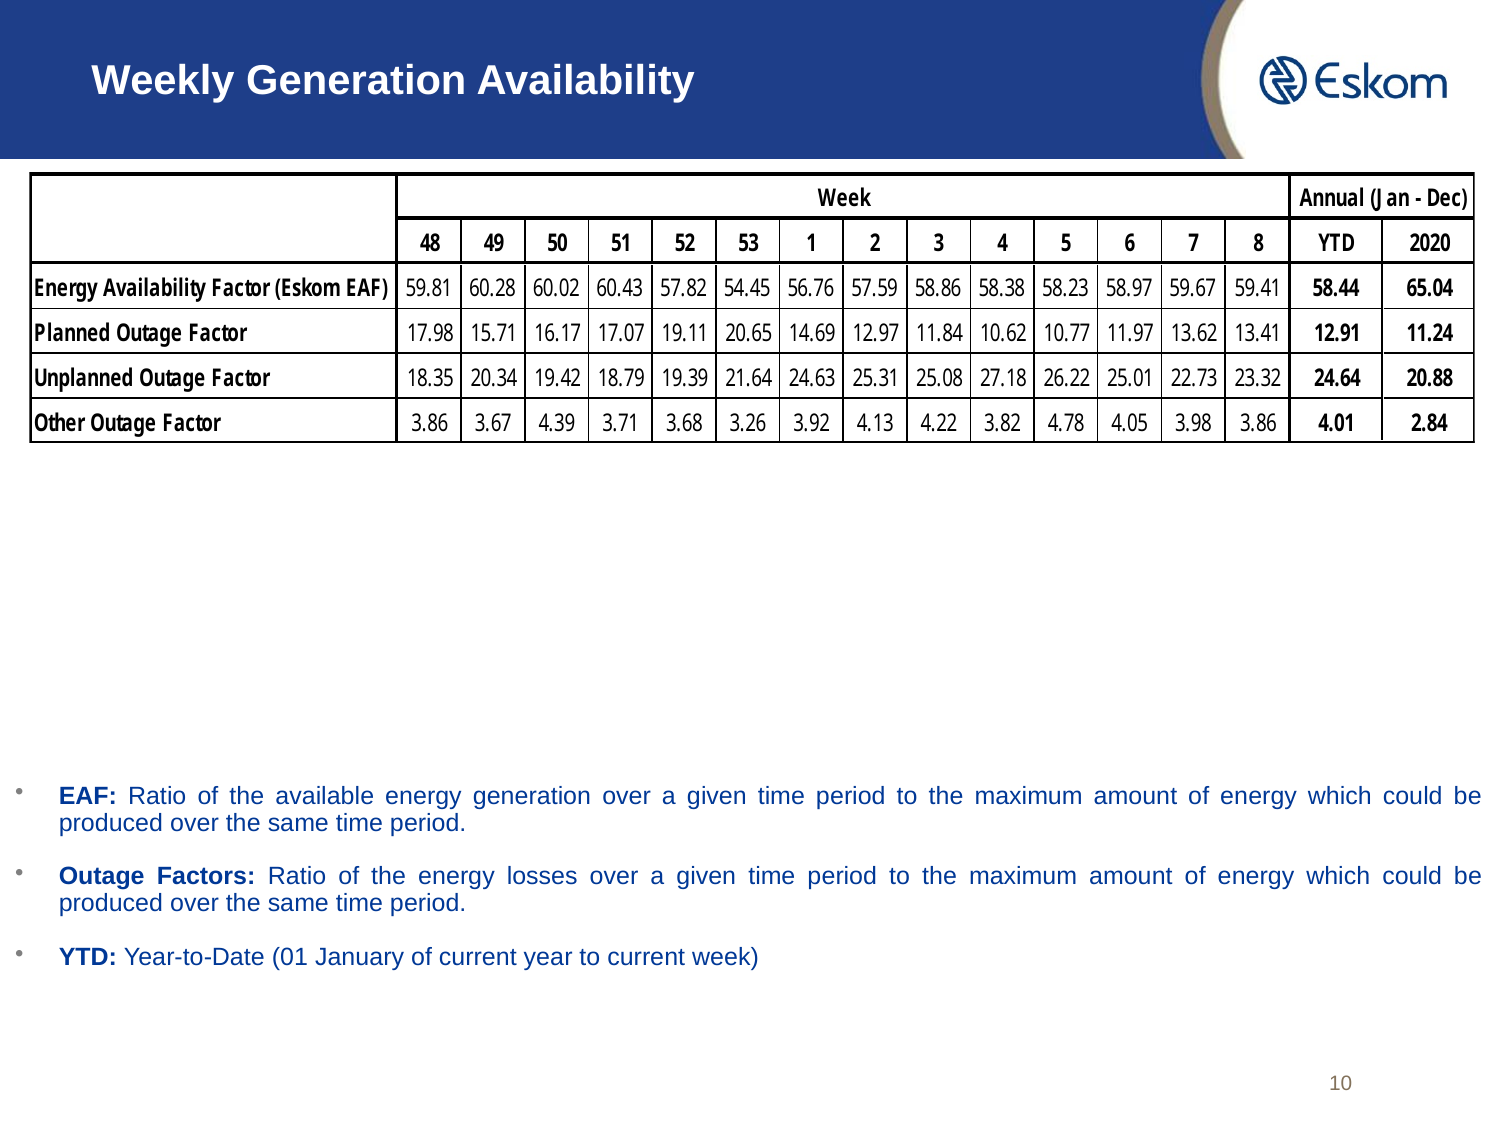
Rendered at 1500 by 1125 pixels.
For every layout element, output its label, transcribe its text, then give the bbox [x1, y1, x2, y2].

picture [0, 0, 1246, 159]
picture [1257, 55, 1450, 105]
list EAF: Ratio of the available energy generation over a given time period to the maximum amount of energy which could be produced over the same time period. Outage Factors: Ratio of the energy losses over a given time period to the maximum amount of energy which could be produced over the same time period. YTD: Year-to-Date (01 January of current year to current week) [0, 775, 1500, 1000]
slide_number 10 [1205, 1058, 1477, 1103]
picture [29, 172, 1477, 445]
text_box Weekly Generation Availability [76, 27, 1047, 137]
